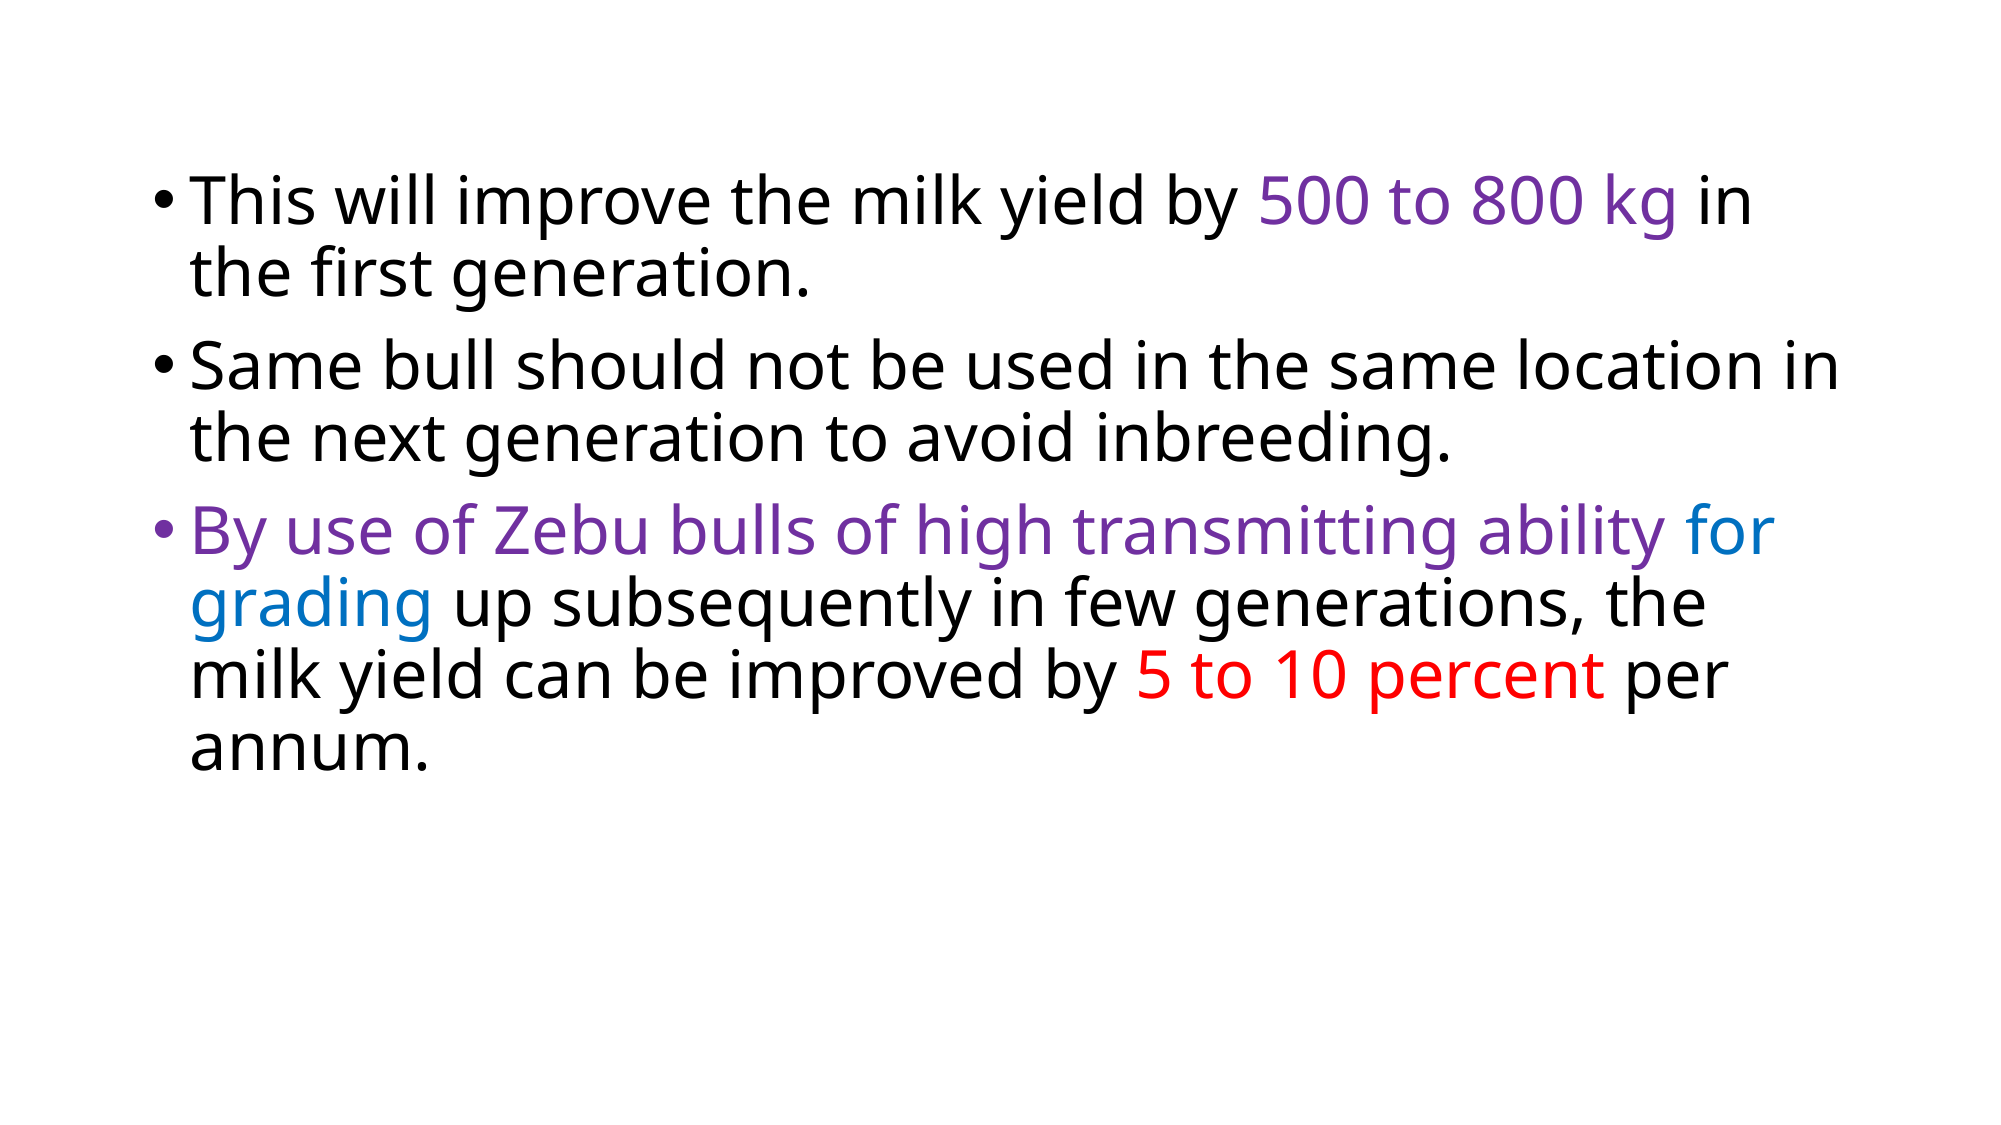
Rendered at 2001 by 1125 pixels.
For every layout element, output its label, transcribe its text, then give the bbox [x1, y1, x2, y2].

list This will improve the milk yield by 500 to 800 kg in the first generation. Same bull should not be used in the same location in the next generation to avoid inbreeding. By use of Zebu bulls of high transmitting ability for grading up subsequently in few generations, the milk yield can be improved by 5 to 10 percent per annum. [137, 159, 1863, 1016]
